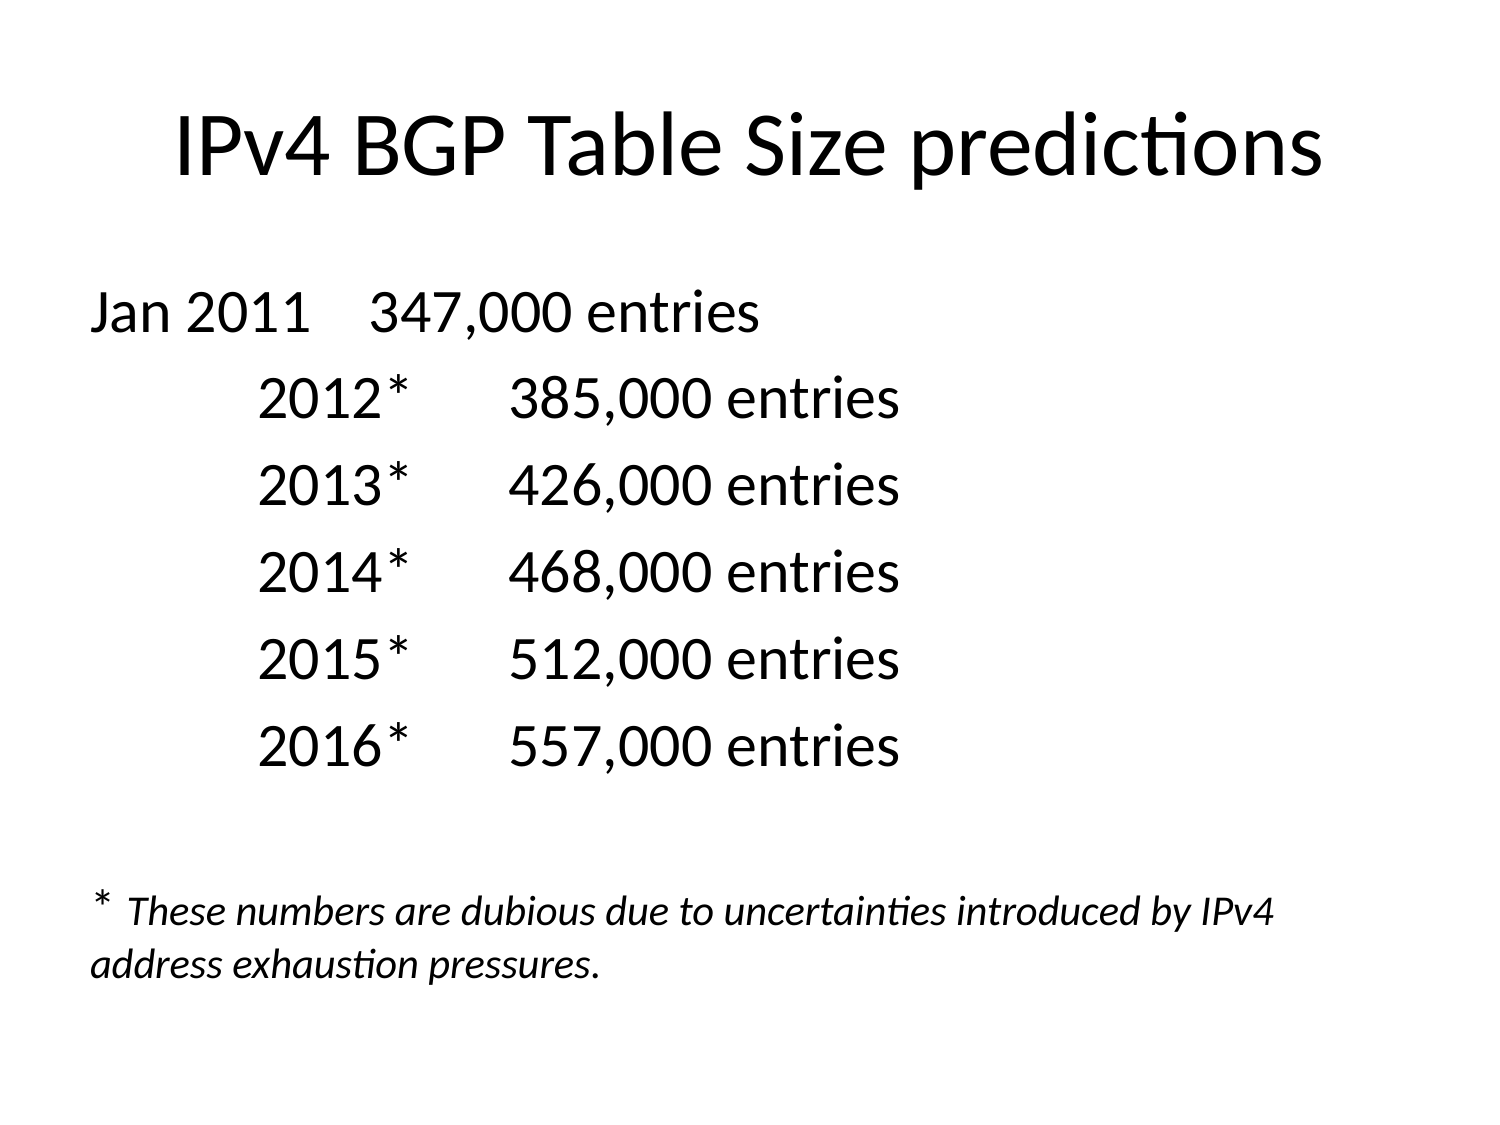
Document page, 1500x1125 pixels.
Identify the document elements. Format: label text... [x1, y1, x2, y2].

list Jan 2011 347,000 entries 2012* 385,000 entries 2013* 426,000 entries 2014* 468,000 entries 2015* 512,000 entries 2016* 557,000 entries * These numbers are dubious due to uncertainties introduced by IPv4 address exhaustion pressures. [75, 262, 1425, 1005]
title IPv4 BGP Table Size predictions [75, 45, 1425, 233]
